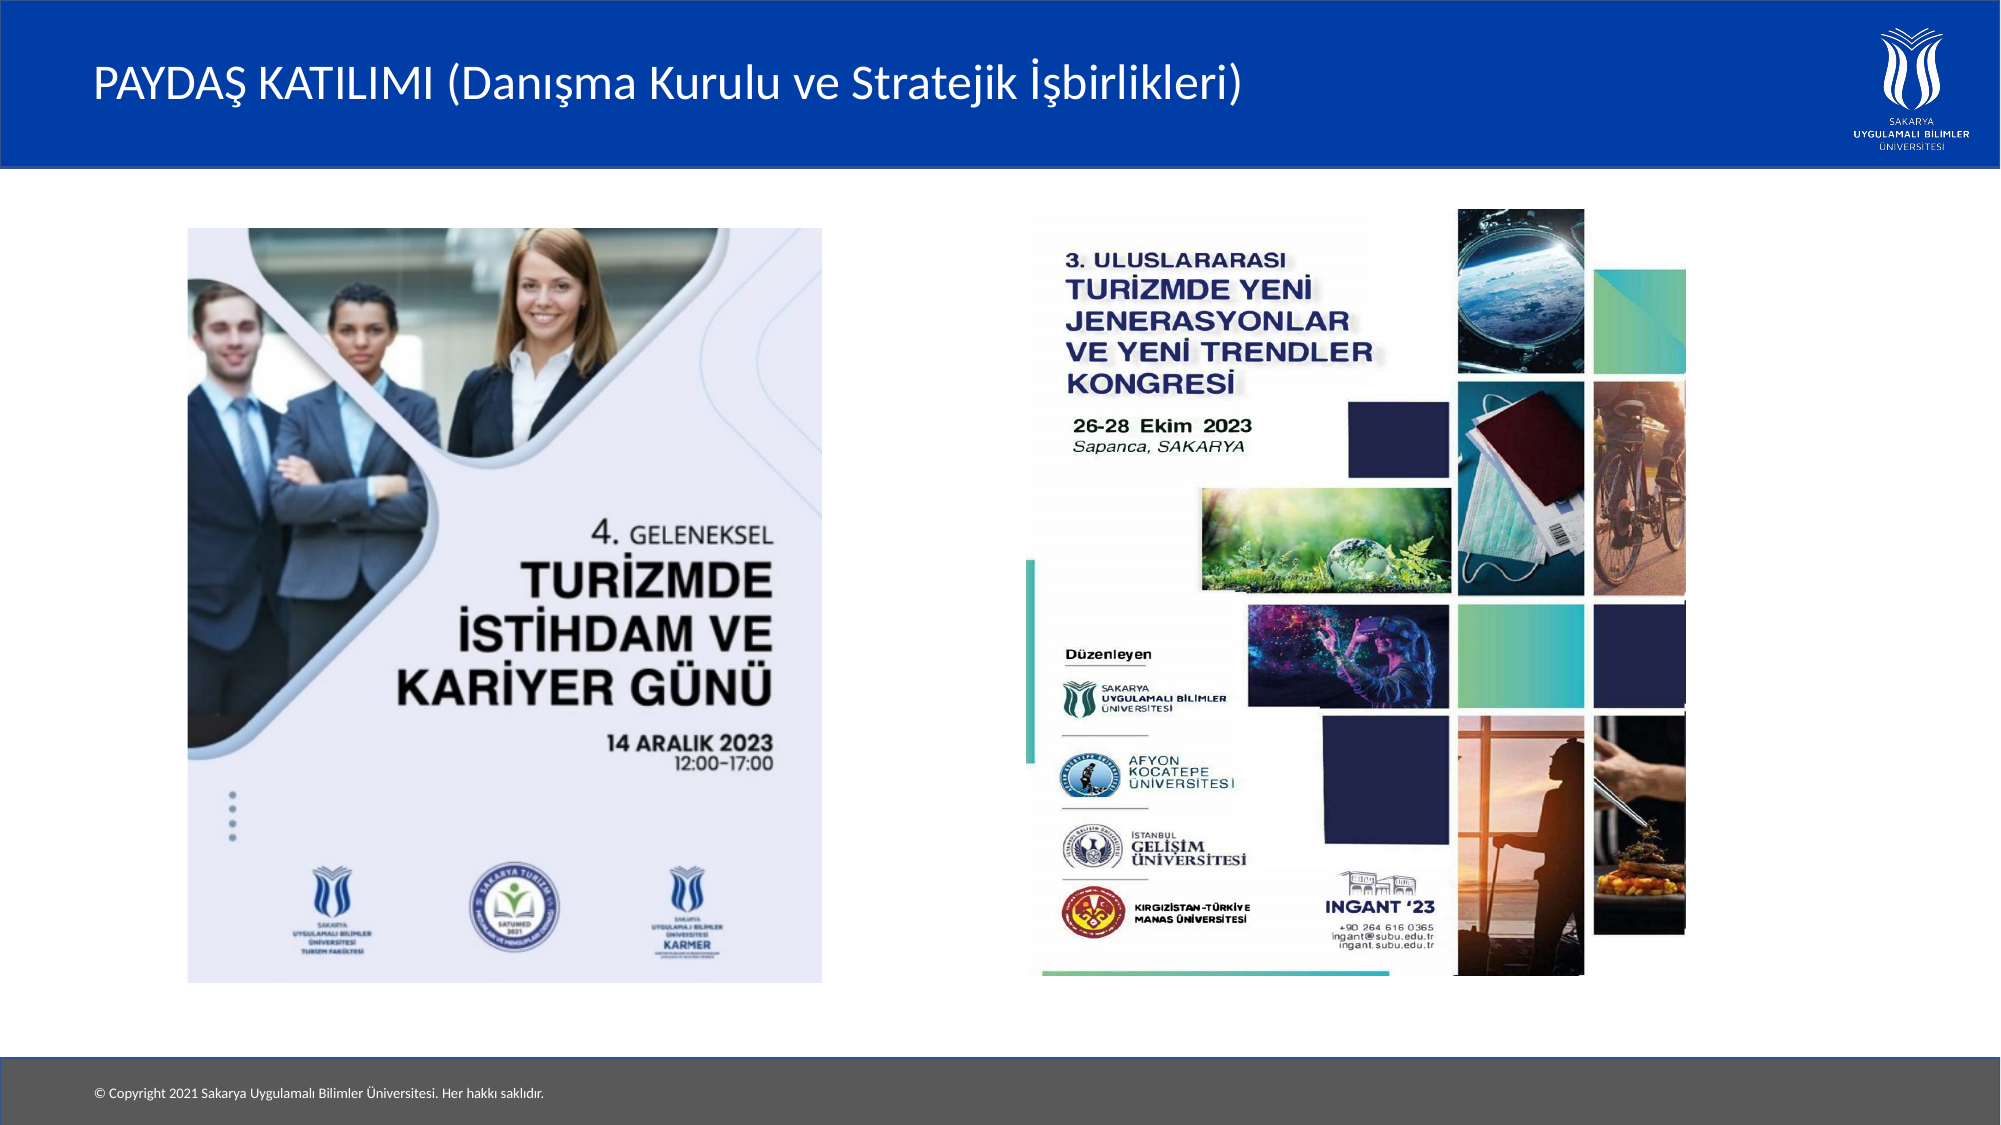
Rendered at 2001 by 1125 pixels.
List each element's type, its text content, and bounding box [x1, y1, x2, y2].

title PAYDAŞ KATILIMI (Danışma Kurulu ve Stratejik İşbirlikleri) [78, 29, 1734, 139]
picture [1026, 209, 1686, 976]
picture [1854, 28, 1969, 150]
picture [187, 228, 823, 984]
